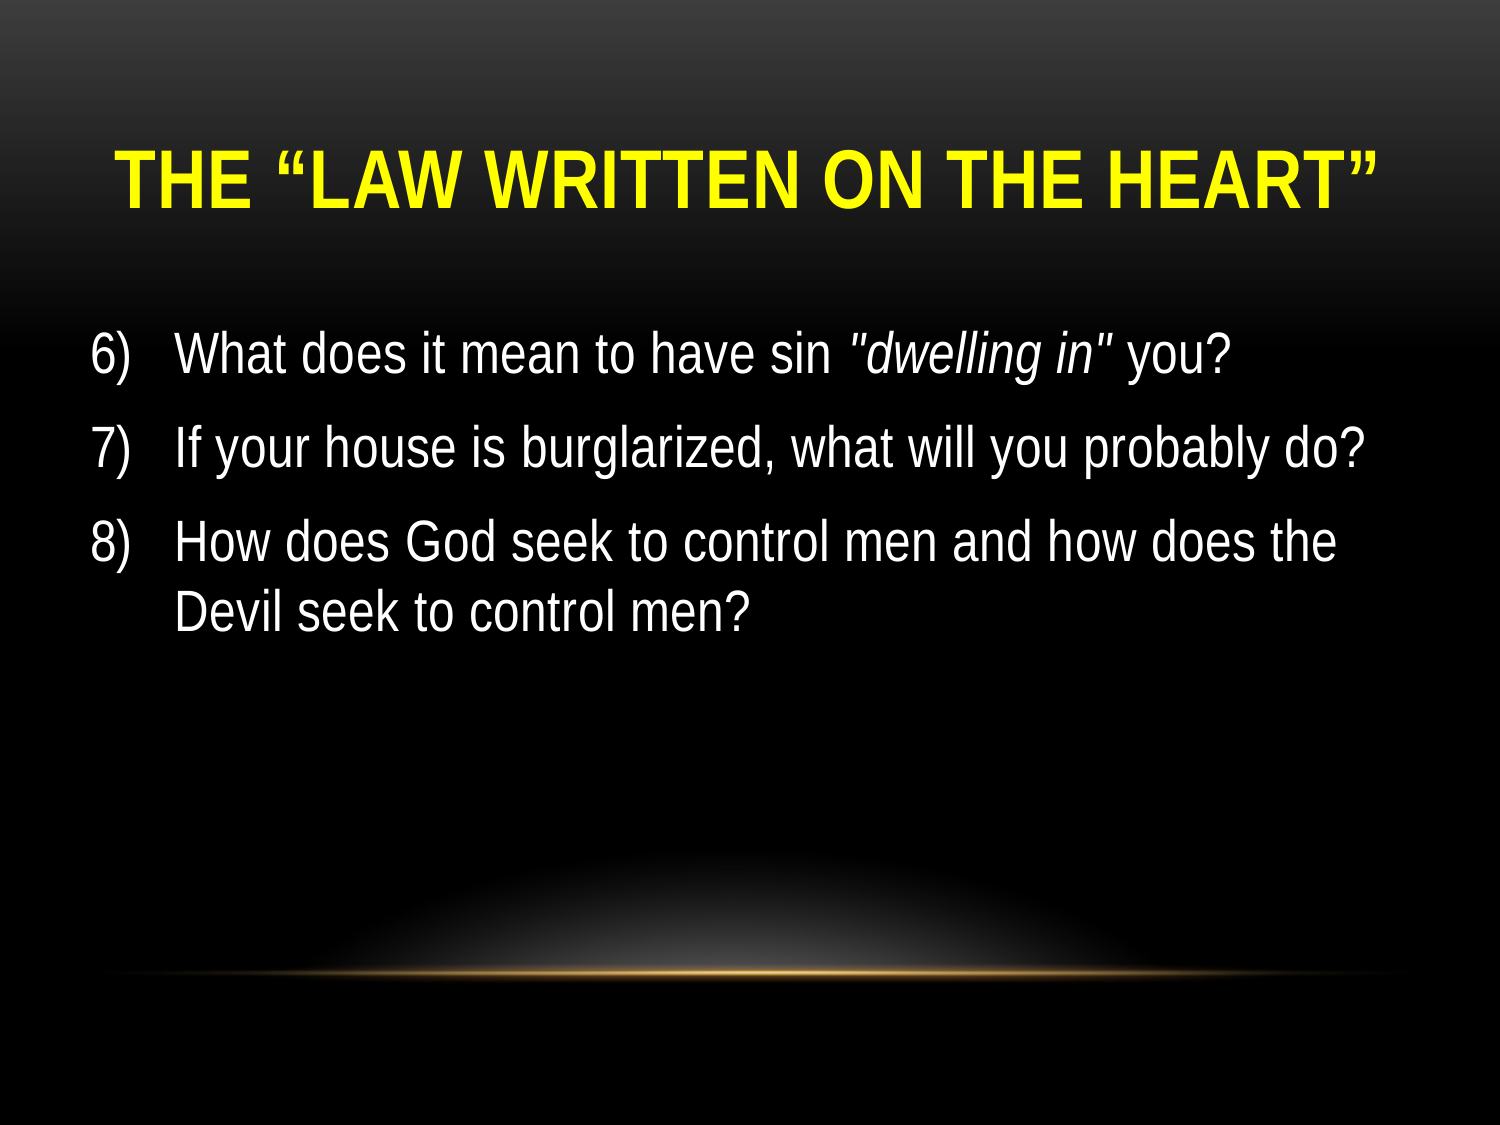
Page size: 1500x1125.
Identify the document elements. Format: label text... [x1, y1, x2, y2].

list What does it mean to have sin "dwelling in" you? If your house is burglarized, what will you probably do? How does God seek to control men and how does the Devil seek to control men? [75, 307, 1425, 1050]
picture [0, 0, 1500, 1125]
title The “Law Written On The Heart” [99, 45, 1400, 233]
